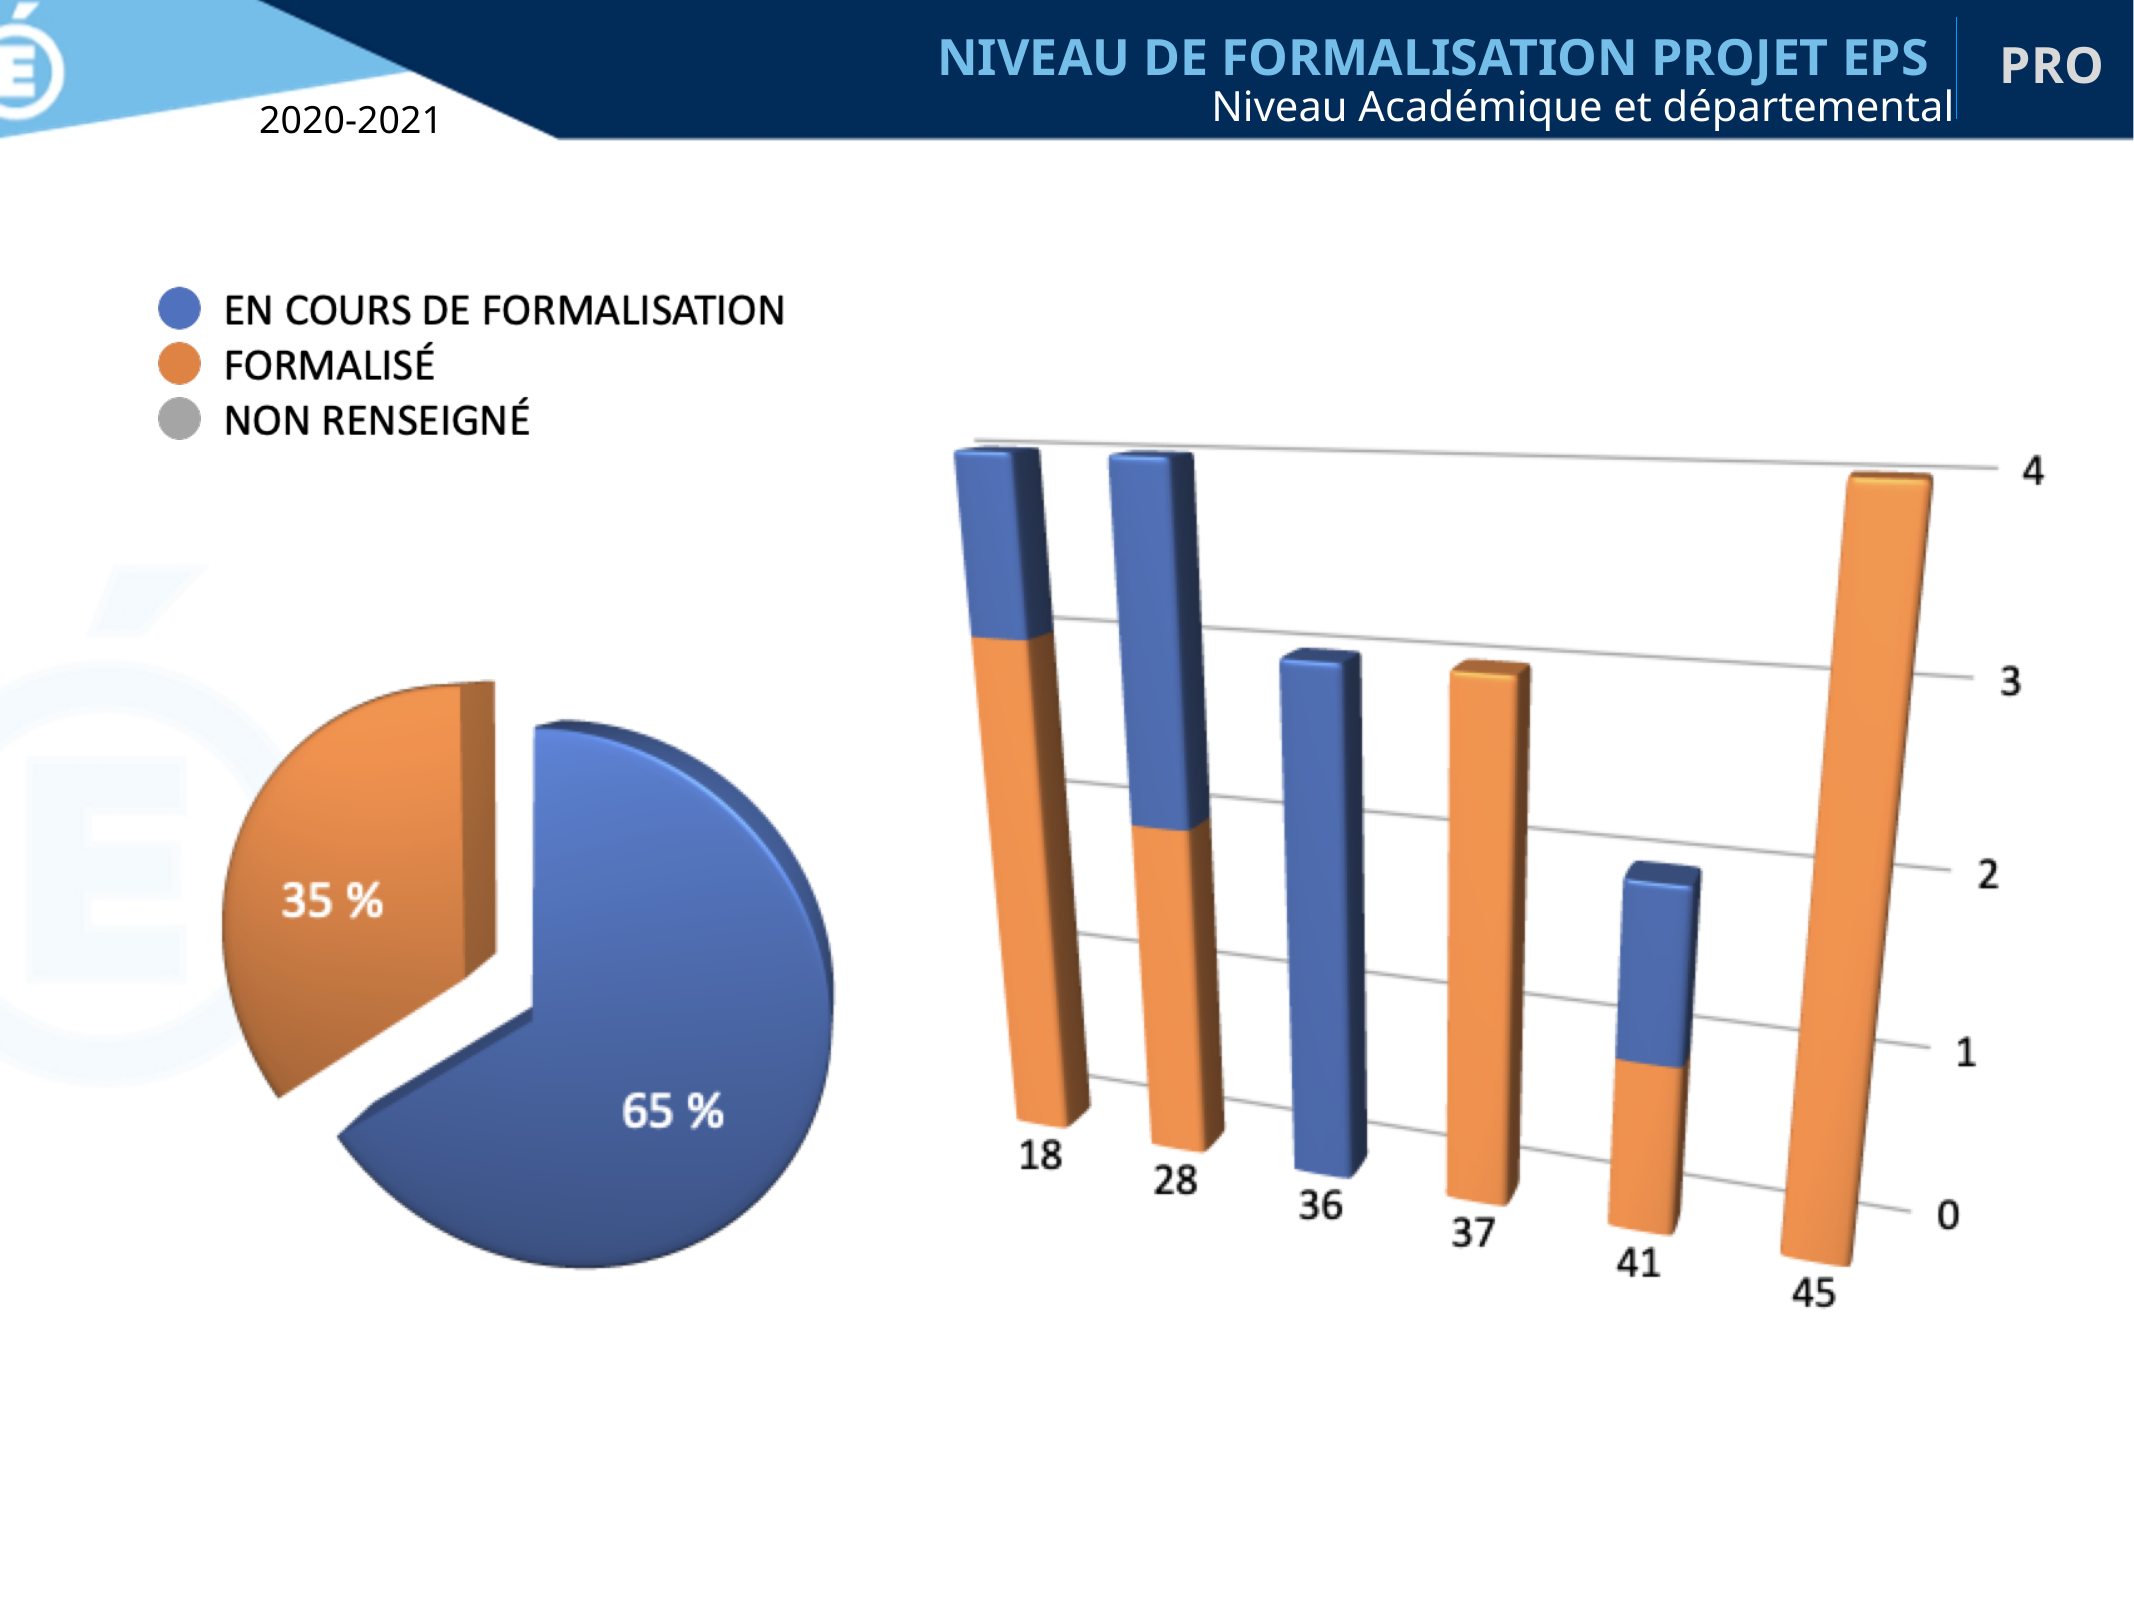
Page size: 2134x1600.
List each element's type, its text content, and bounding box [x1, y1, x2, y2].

picture [0, 0, 2134, 1600]
text_box Niveau Académique et départemental [1196, 72, 1970, 138]
text_box 2020-2021 [119, 88, 583, 150]
text_box NIVEAU DE FORMALISATION PROJET EPS [274, 17, 1938, 94]
text_box PRO [1975, 26, 2129, 102]
